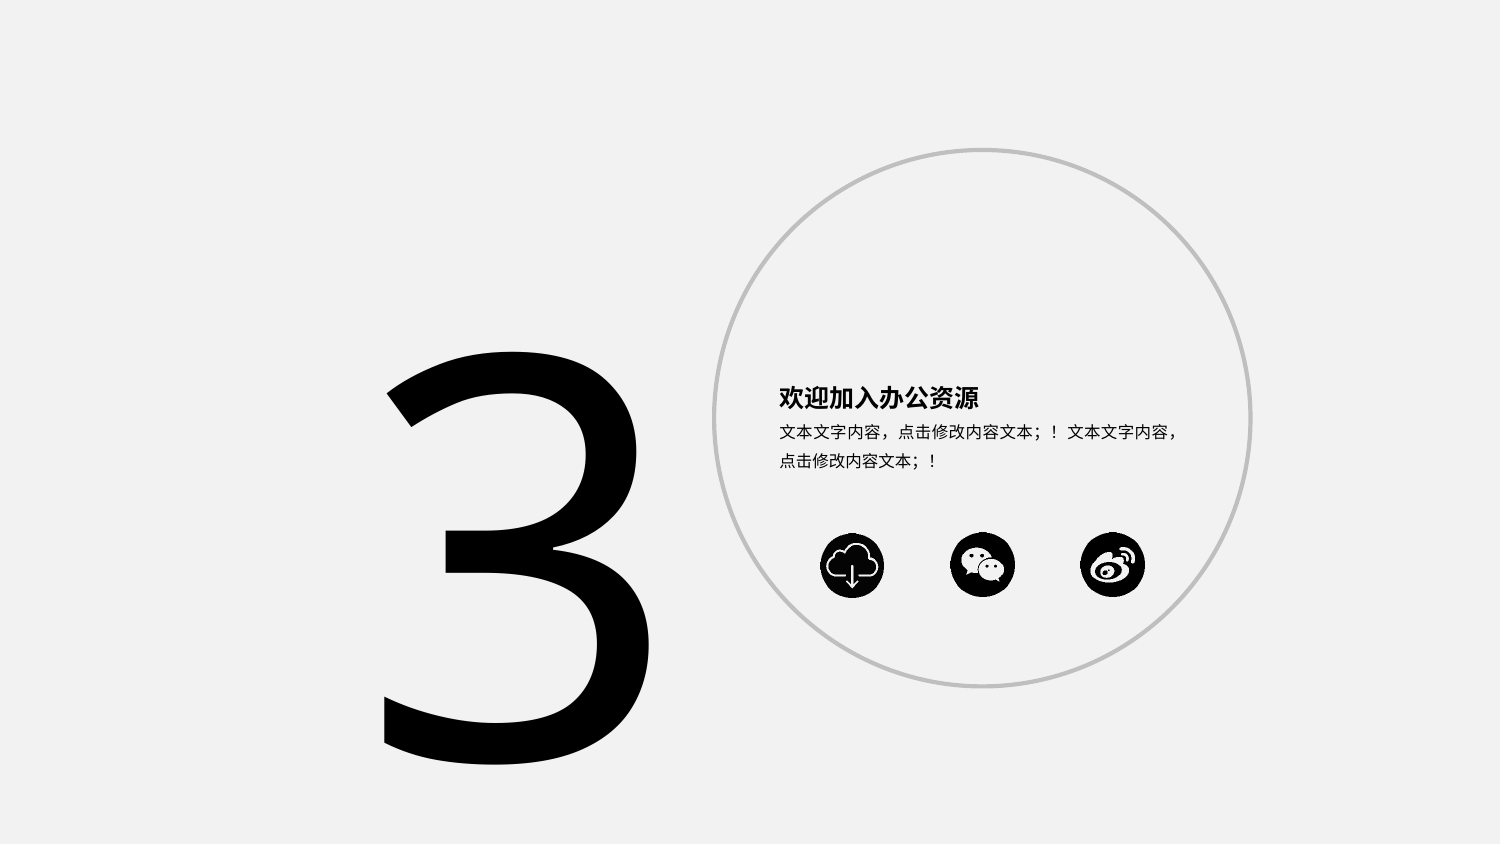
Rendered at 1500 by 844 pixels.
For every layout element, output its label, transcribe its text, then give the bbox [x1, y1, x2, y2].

text_box 3 [243, 0, 798, 844]
picture [1080, 532, 1145, 597]
text_box [711, 147, 1253, 689]
picture [950, 532, 1015, 597]
text_box 欢迎加入办公资源 文本文字内容，点击修改内容文本；！文本文字内容，点击修改内容文本；！ [764, 359, 1200, 479]
picture [819, 533, 885, 598]
